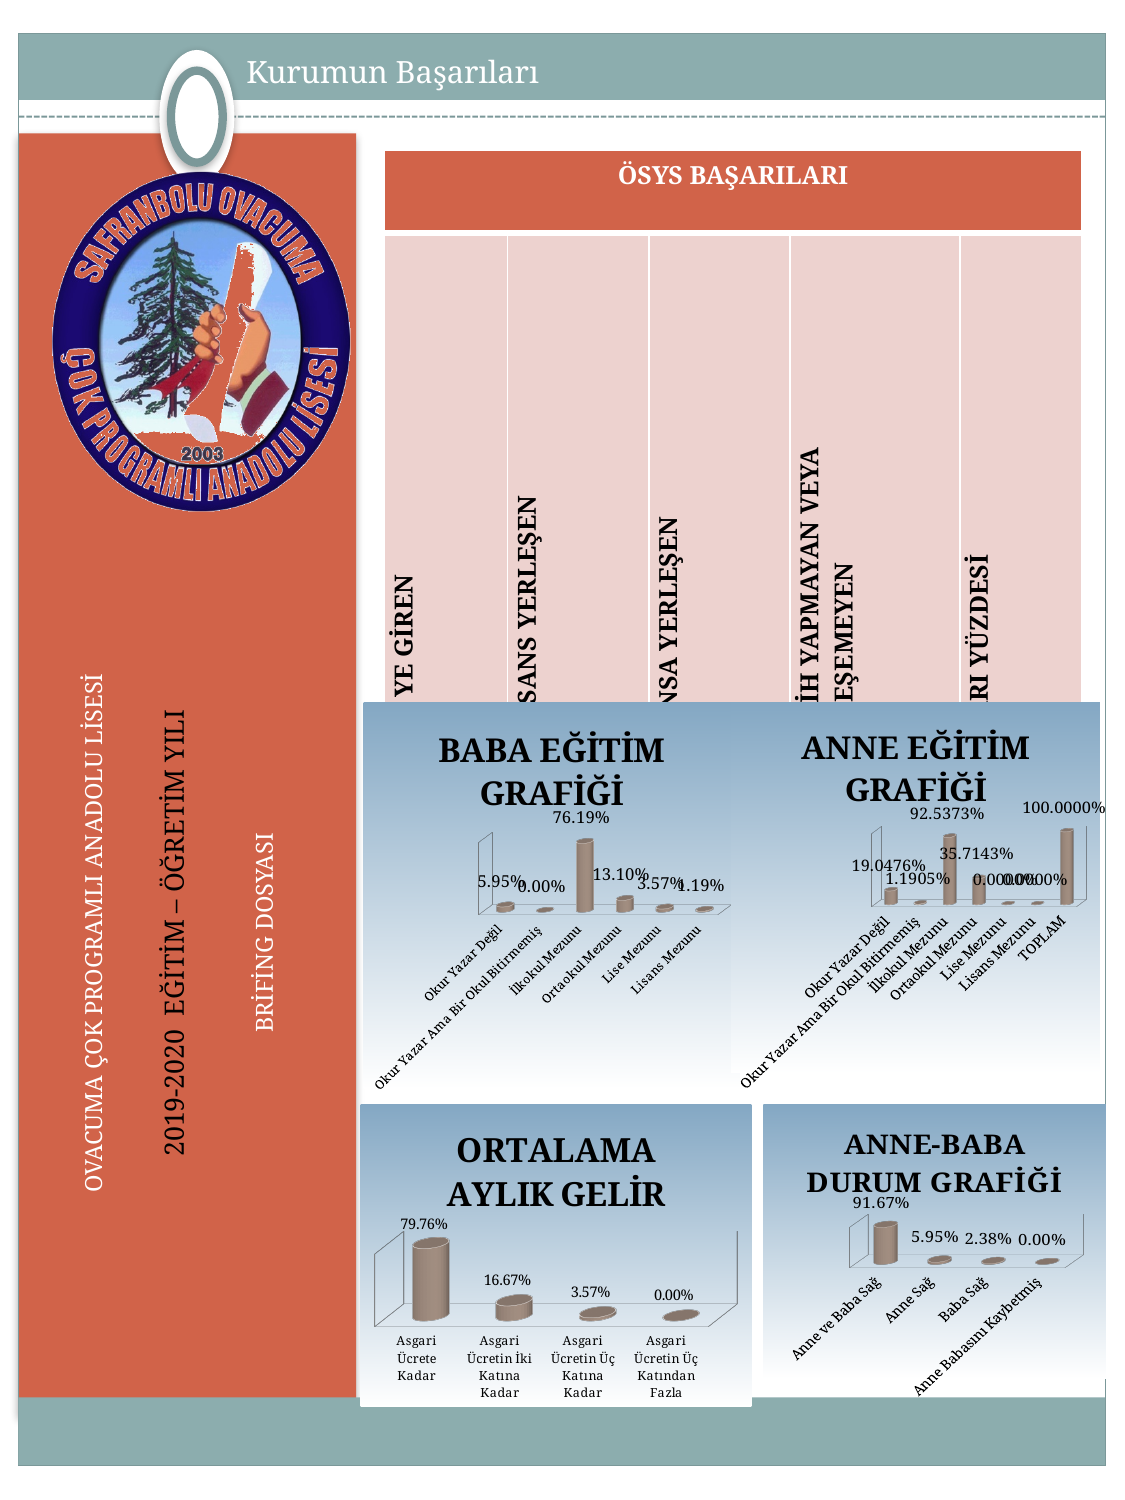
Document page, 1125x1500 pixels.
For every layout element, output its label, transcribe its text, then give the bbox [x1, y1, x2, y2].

chart [763, 1104, 1107, 1400]
table_cell TERCİH YAPMAYAN VEYA YERLEŞEMEYEN [791, 236, 959, 699]
table_cell ÖNLİSANS YERLEŞEN [508, 236, 648, 699]
table_cell LİSANSA YERLEŞEN [650, 236, 789, 699]
chart [363, 702, 1107, 1094]
list OVACUMA ÇOK PROGRAMLI ANADOLU LİSESİ 2019-2020 EĞİTİM – ÖĞRETİM YILI BRİFİNG DOSYASI [69, 526, 291, 1388]
text_box Kurumun Başarıları [231, 43, 1078, 101]
table_cell ÖSYS YE GİREN [385, 236, 507, 699]
table_header ÖSYS BAŞARILARI [385, 151, 1081, 230]
picture [0, 161, 361, 514]
chart [360, 1104, 752, 1407]
table_cell BAŞARI YÜZDESİ [961, 236, 1081, 699]
